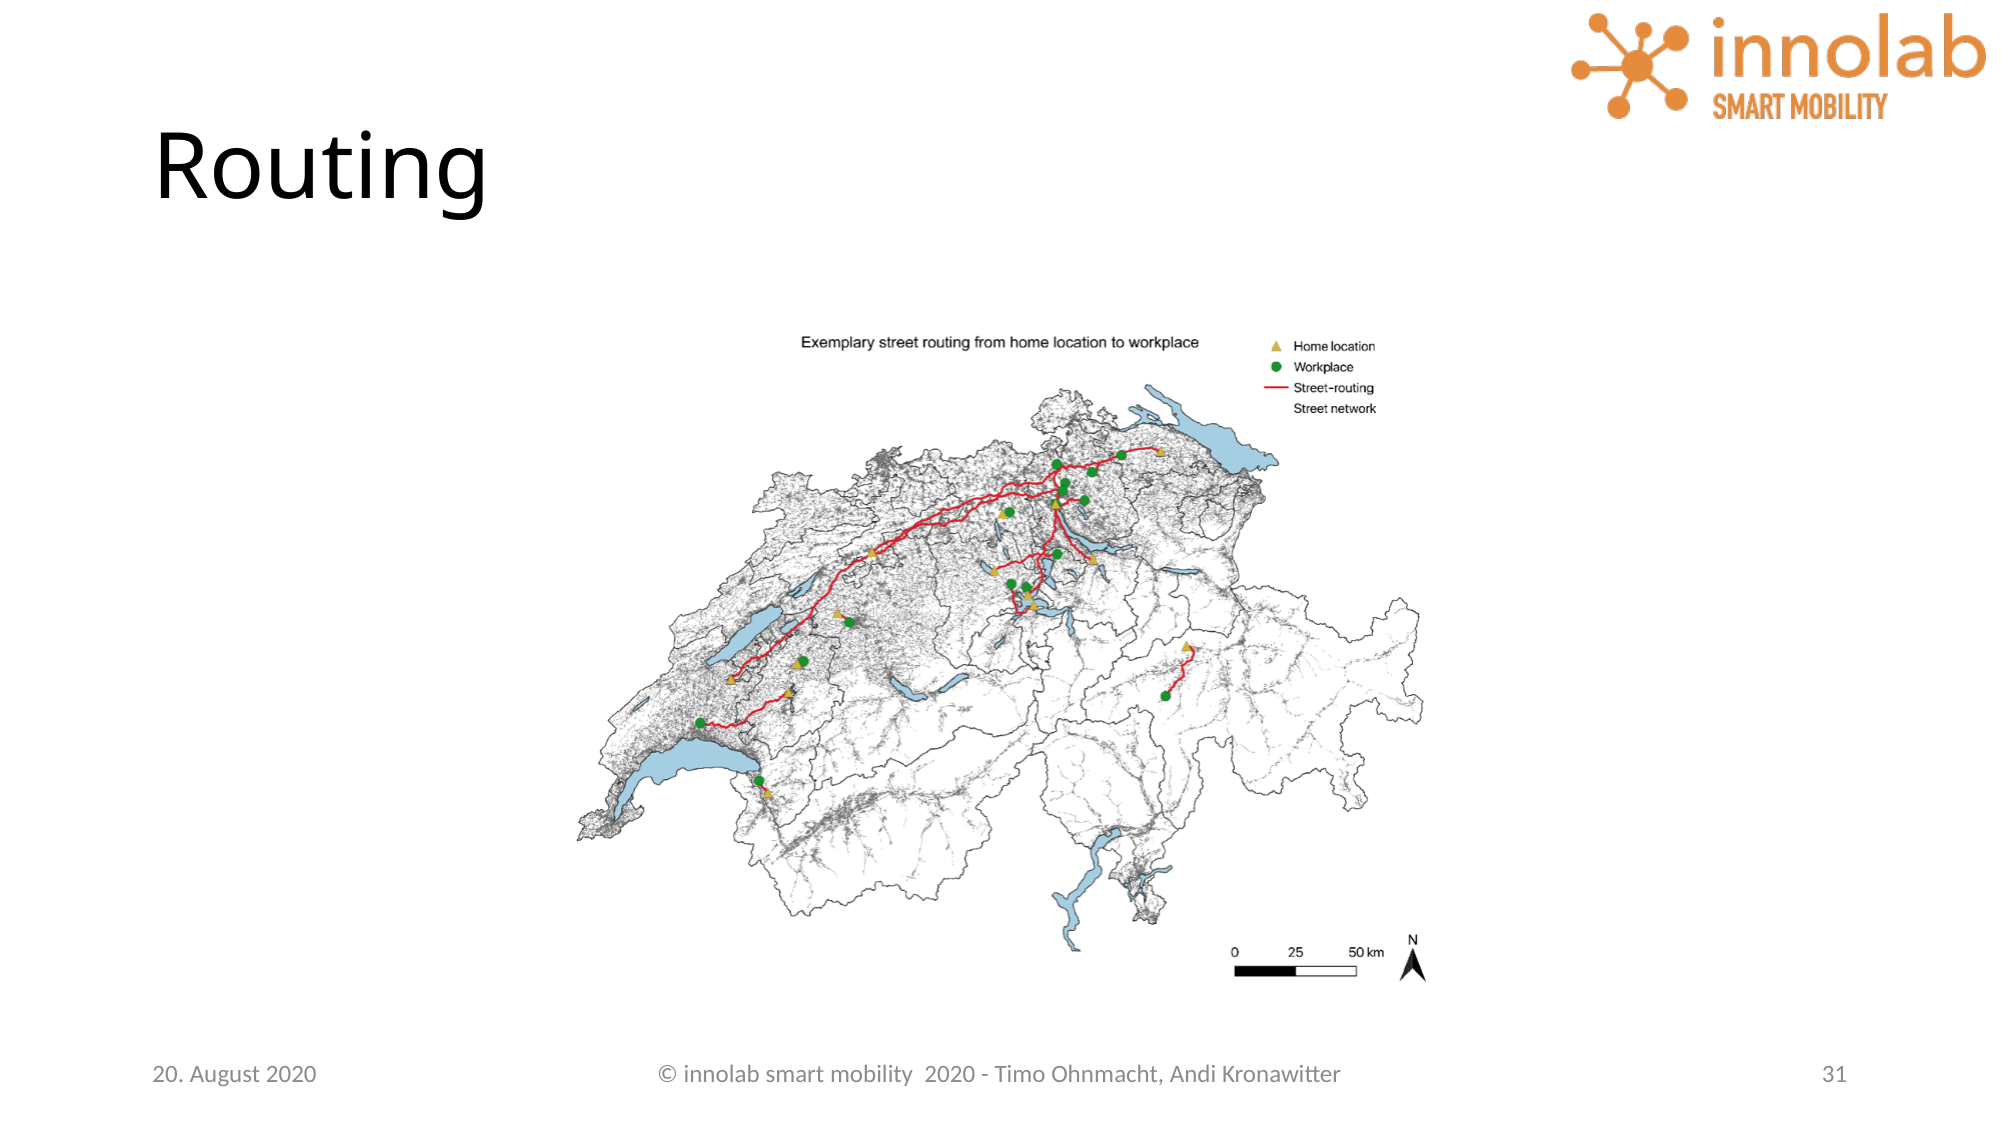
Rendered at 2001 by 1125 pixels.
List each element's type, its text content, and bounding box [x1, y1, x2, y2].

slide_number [137, 1042, 474, 1103]
slide_number 31 [1525, 1042, 1863, 1103]
picture [527, 322, 1473, 991]
footer © innolab smart mobility 2020 - Timo Ohnmacht, Andi Kronawitter [474, 1042, 1525, 1103]
picture [1571, 13, 1986, 120]
title Routing [137, 59, 1540, 278]
